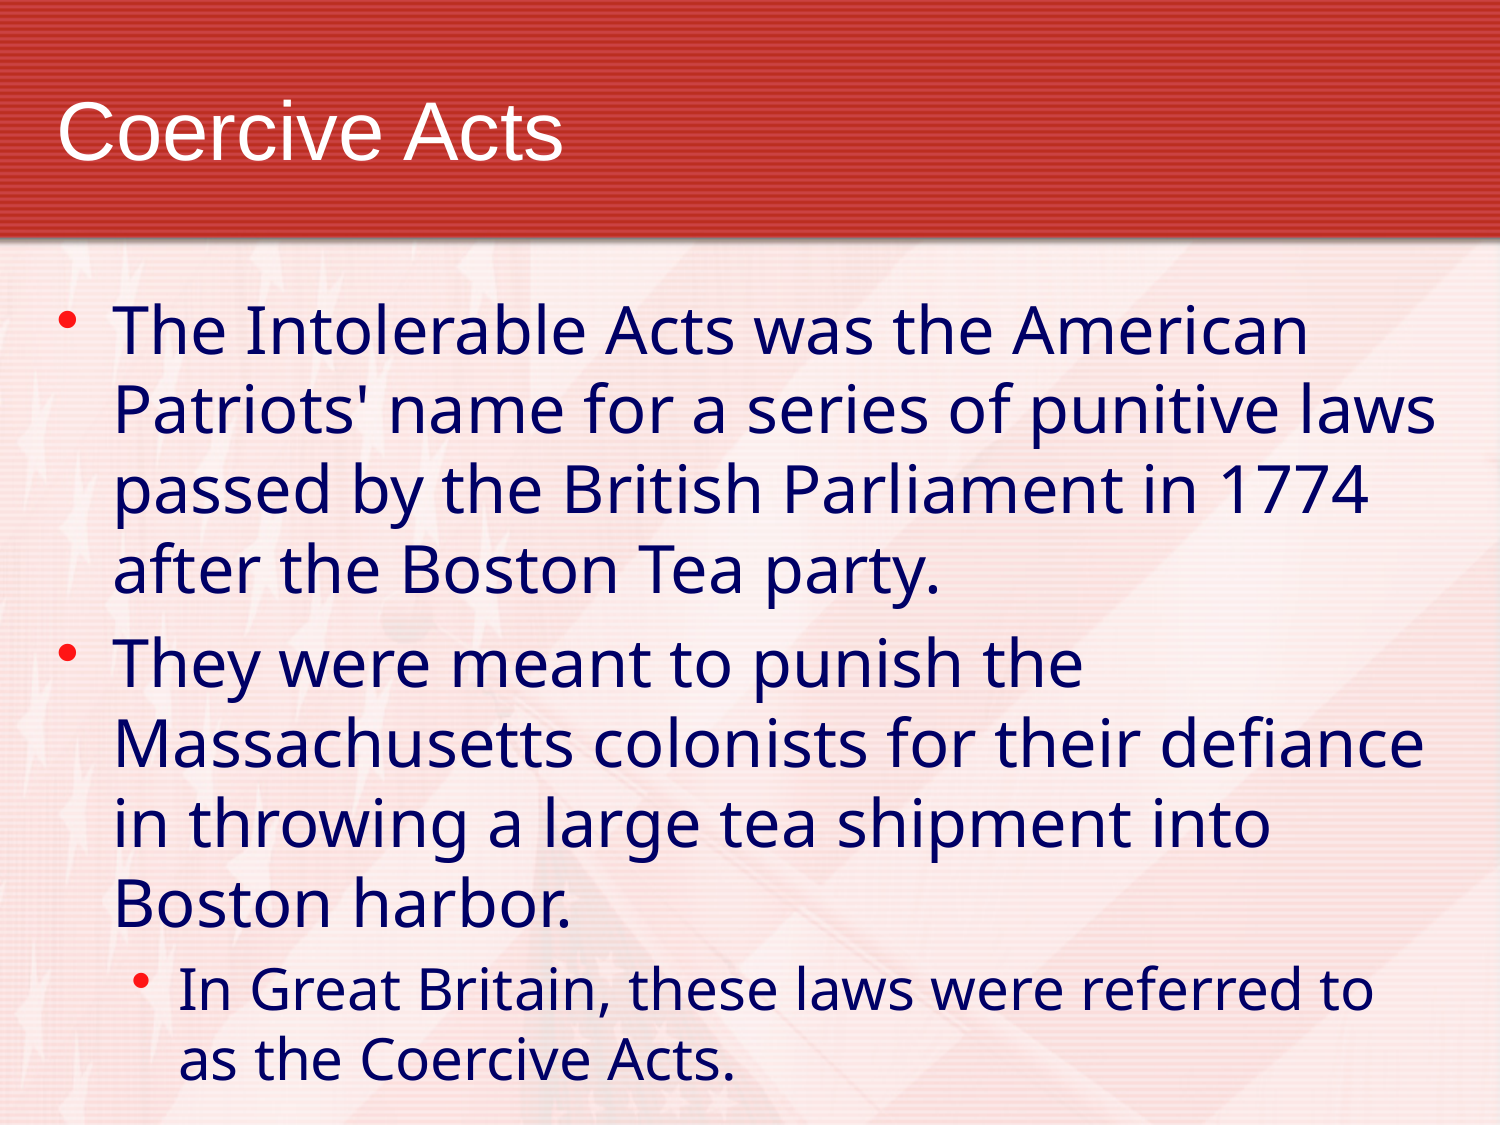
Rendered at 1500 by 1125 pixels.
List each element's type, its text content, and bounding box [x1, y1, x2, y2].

picture [0, 0, 1500, 1125]
list The Intolerable Acts was the American Patriots' name for a series of punitive laws passed by the British Parliament in 1774 after the Boston Tea party. They were meant to punish the Massachusetts colonists for their defiance in throwing a large tea shipment into Boston harbor. In Great Britain, these laws were referred to as the Coercive Acts. [40, 279, 1460, 1095]
title Coercive Acts [40, 42, 1460, 186]
